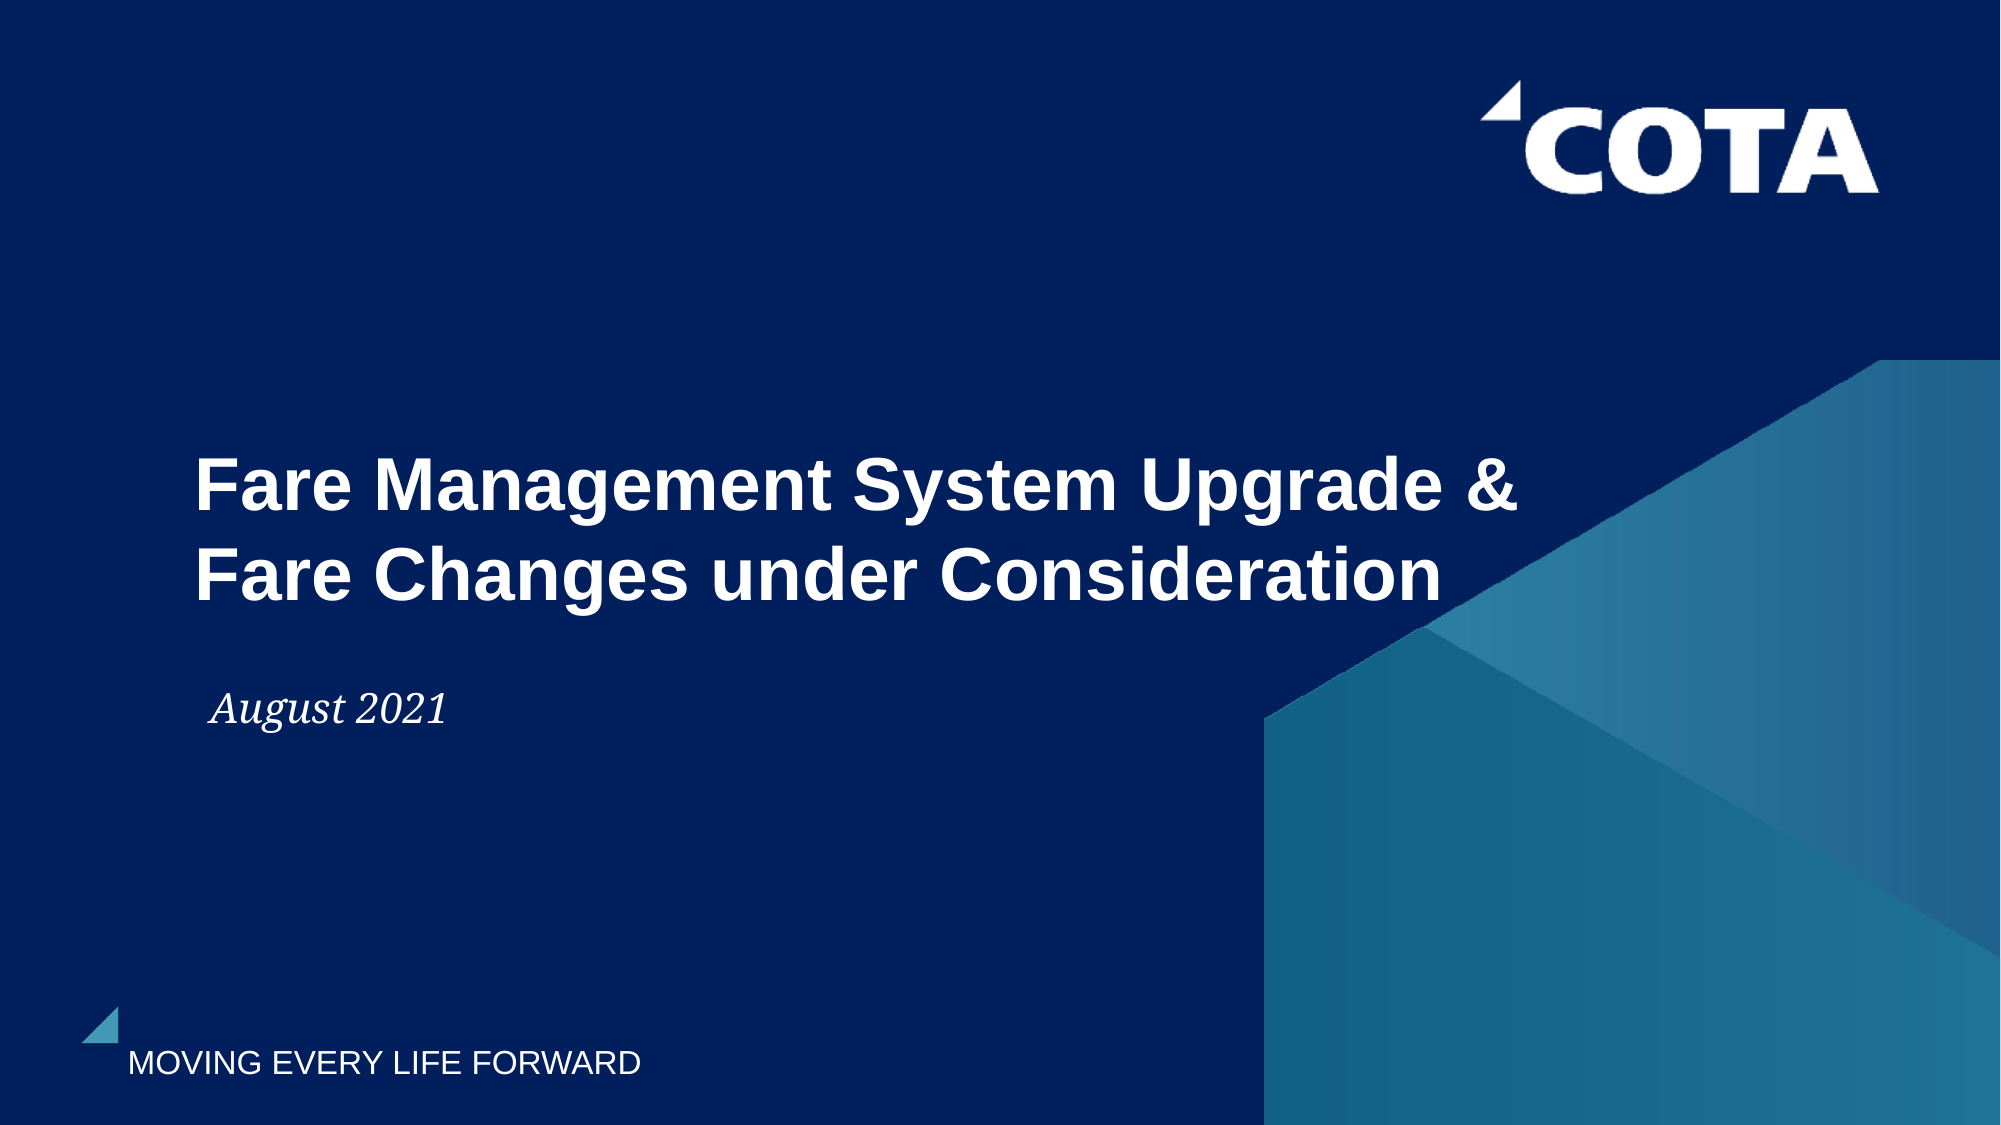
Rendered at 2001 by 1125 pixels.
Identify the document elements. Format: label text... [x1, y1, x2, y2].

list August 2021 [194, 679, 1544, 759]
picture [56, 977, 158, 1079]
title Fare Management System Upgrade & Fare Changes under Consideration [194, 343, 1631, 707]
picture [1474, 62, 1907, 234]
picture [1264, 360, 2001, 1125]
